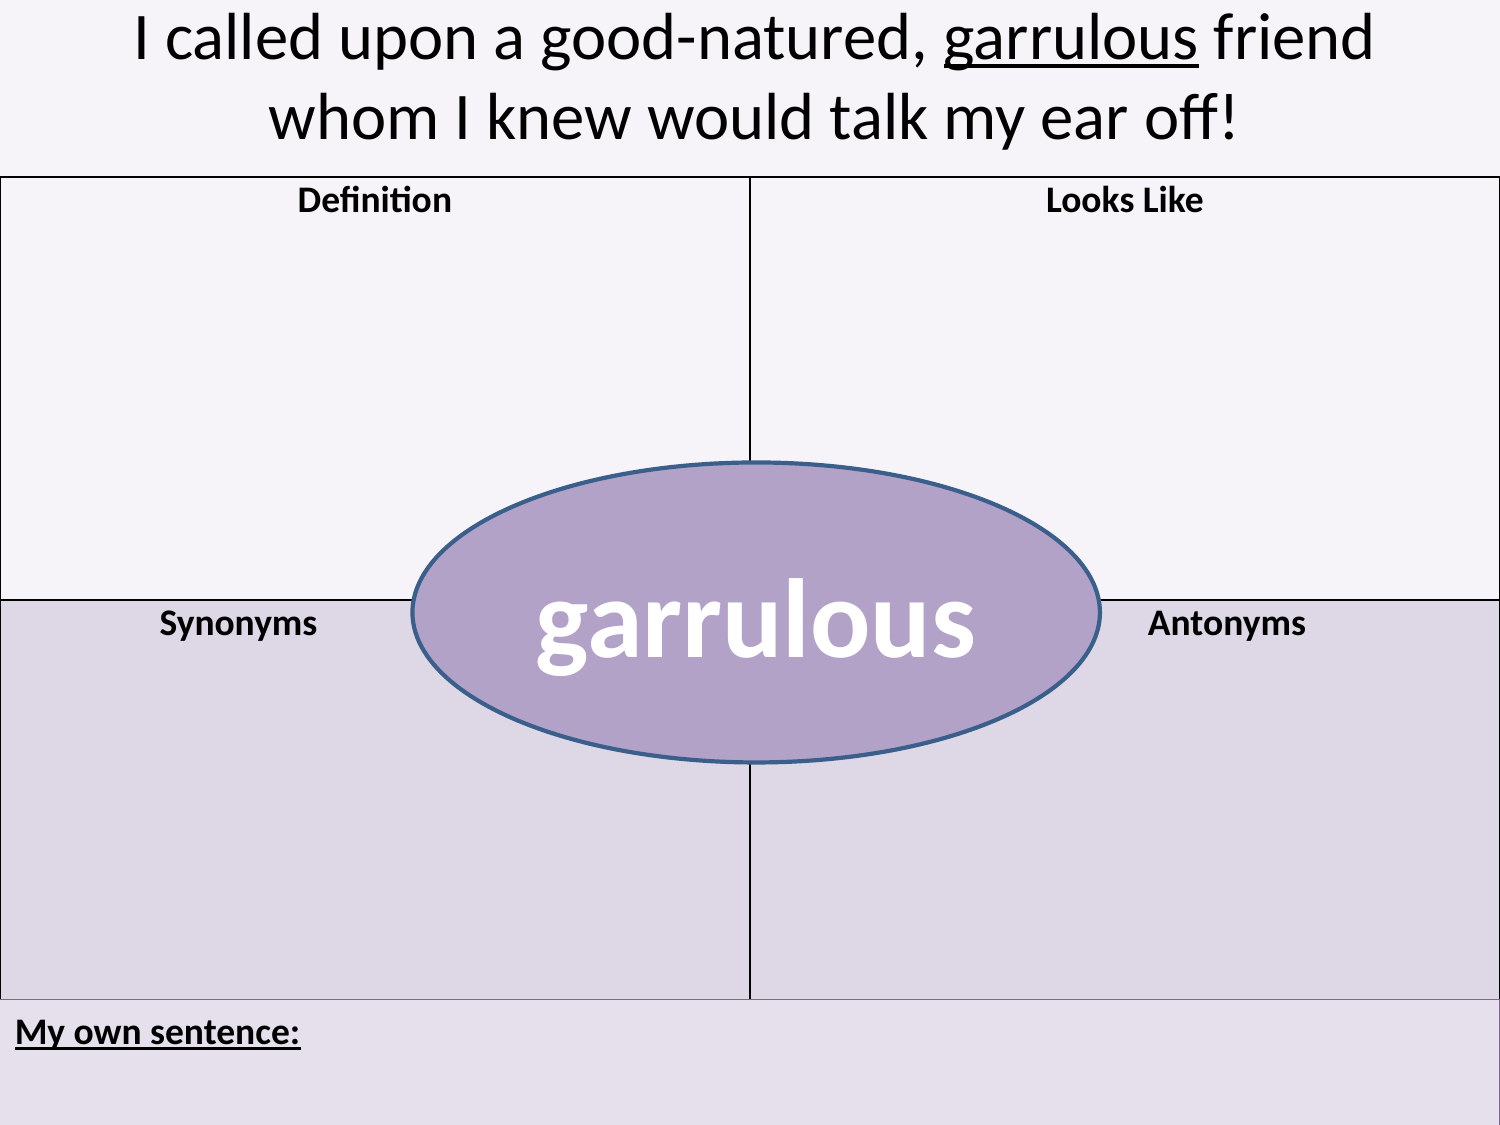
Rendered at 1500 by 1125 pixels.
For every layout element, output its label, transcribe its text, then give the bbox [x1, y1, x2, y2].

text_box My own sentence: [0, 999, 1500, 1125]
table_cell Synonyms [1, 601, 749, 999]
text_box garrulous [410, 460, 1103, 765]
table_cell Antonyms [751, 601, 1499, 999]
text_box I called upon a good-natured, garrulous friend whom I knew would talk my ear off! [48, 0, 1461, 161]
table_header Looks Like [751, 178, 1499, 599]
table_header Definition [1, 178, 749, 599]
